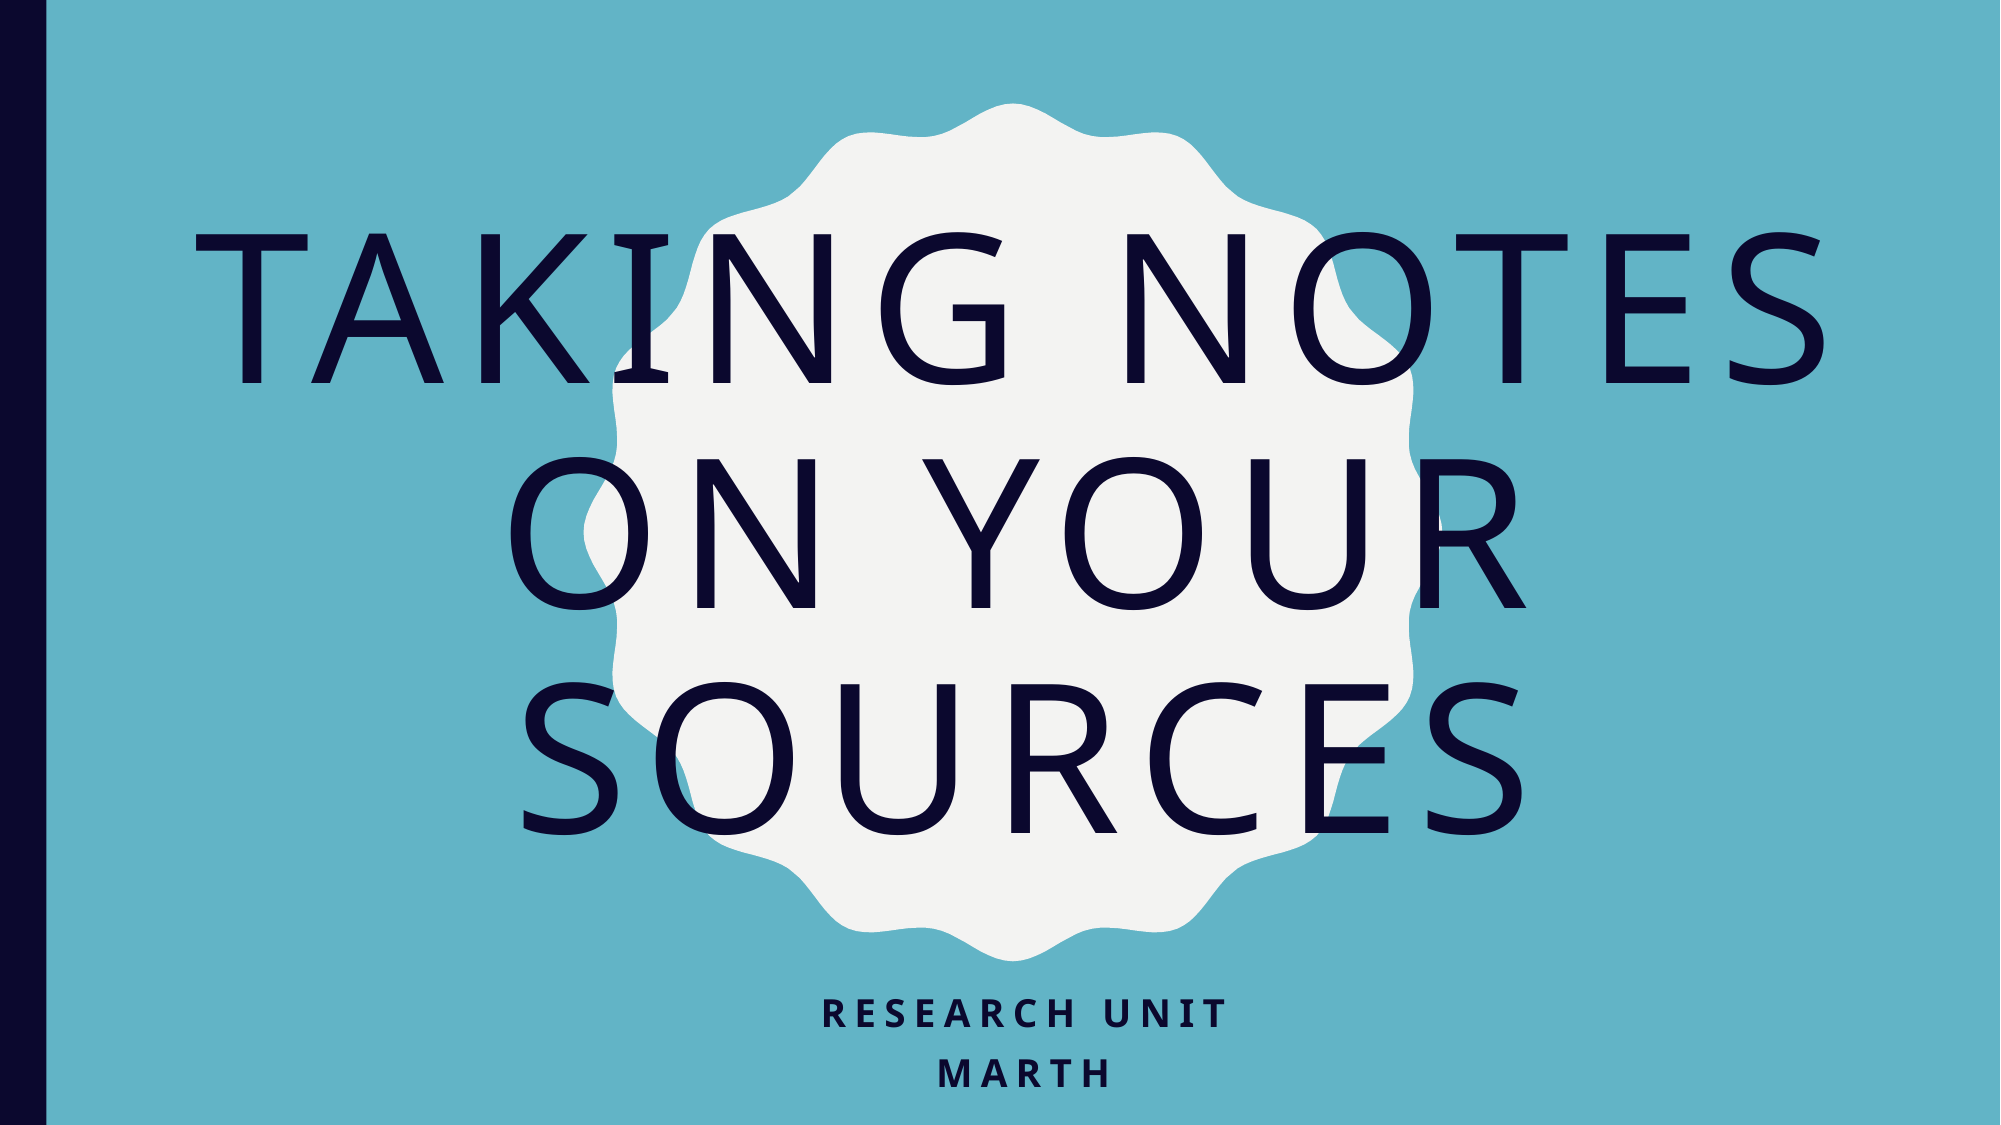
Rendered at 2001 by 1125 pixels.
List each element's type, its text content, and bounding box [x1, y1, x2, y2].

subtitle Research Unit Marth [363, 980, 1684, 1103]
title Taking Notes on Your Sources [176, 180, 1870, 902]
